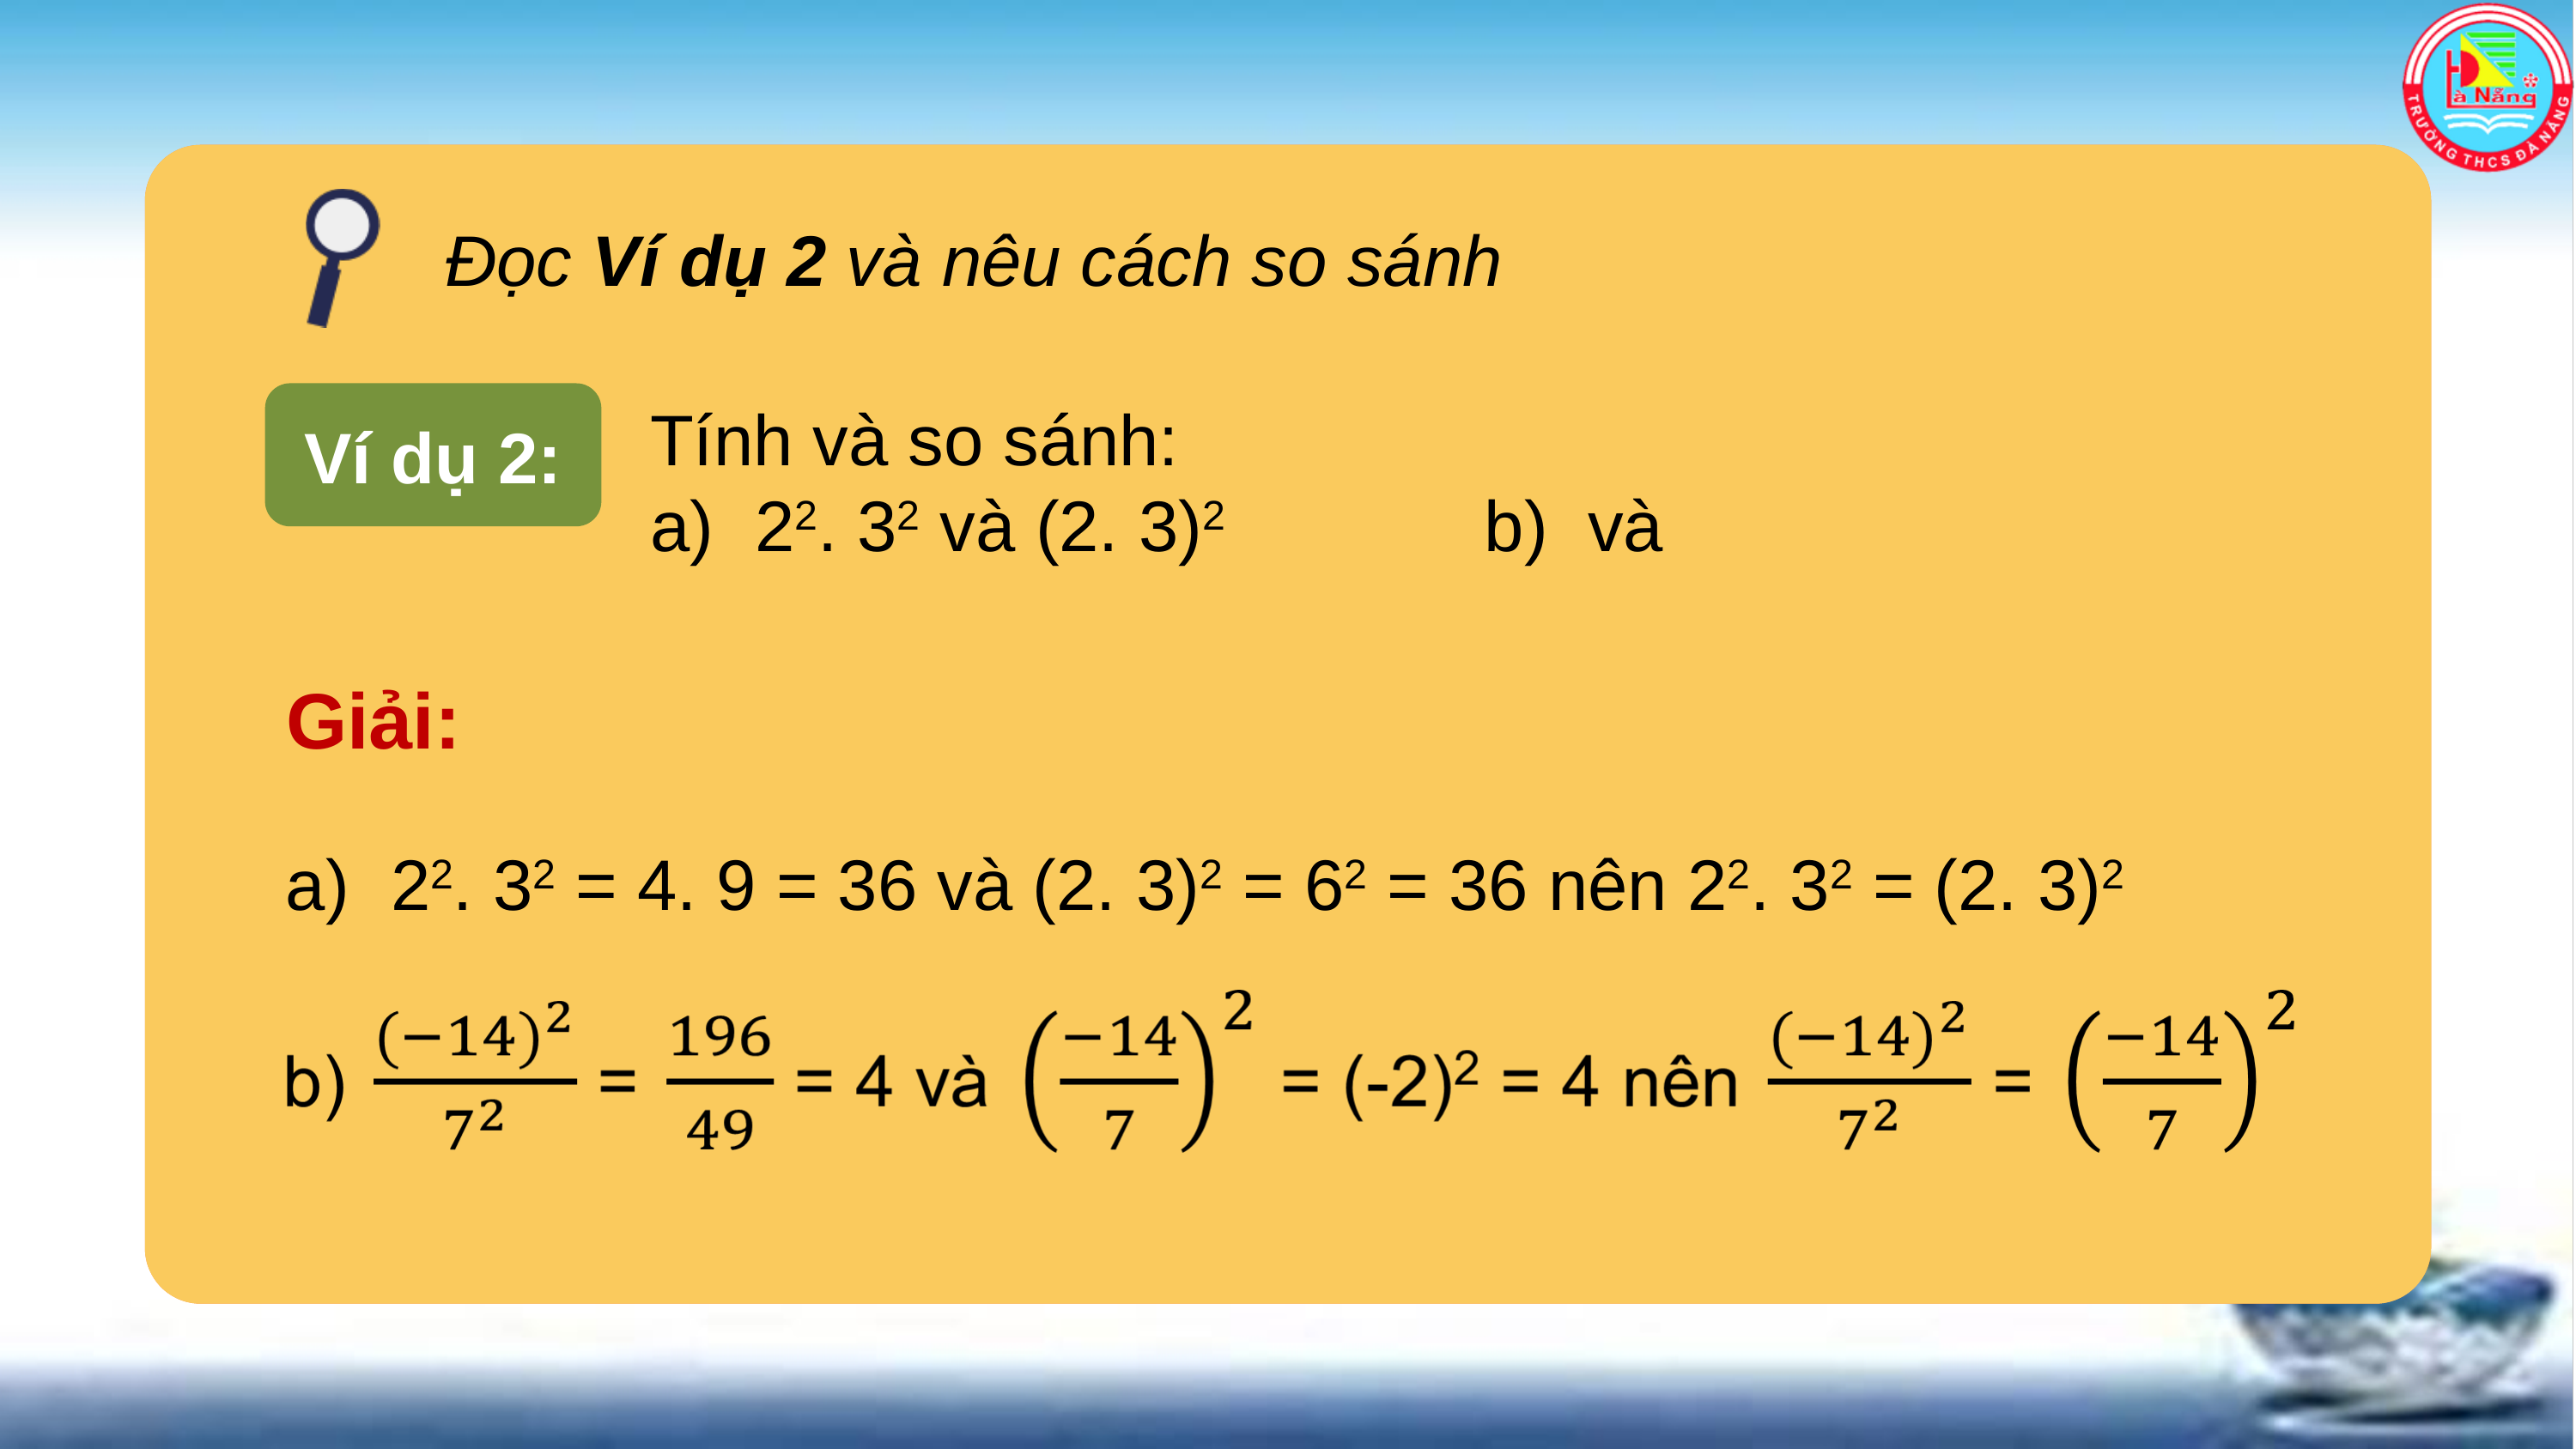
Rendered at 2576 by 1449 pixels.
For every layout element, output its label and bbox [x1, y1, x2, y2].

picture [0, 0, 2576, 1449]
text_box [144, 144, 2432, 1304]
